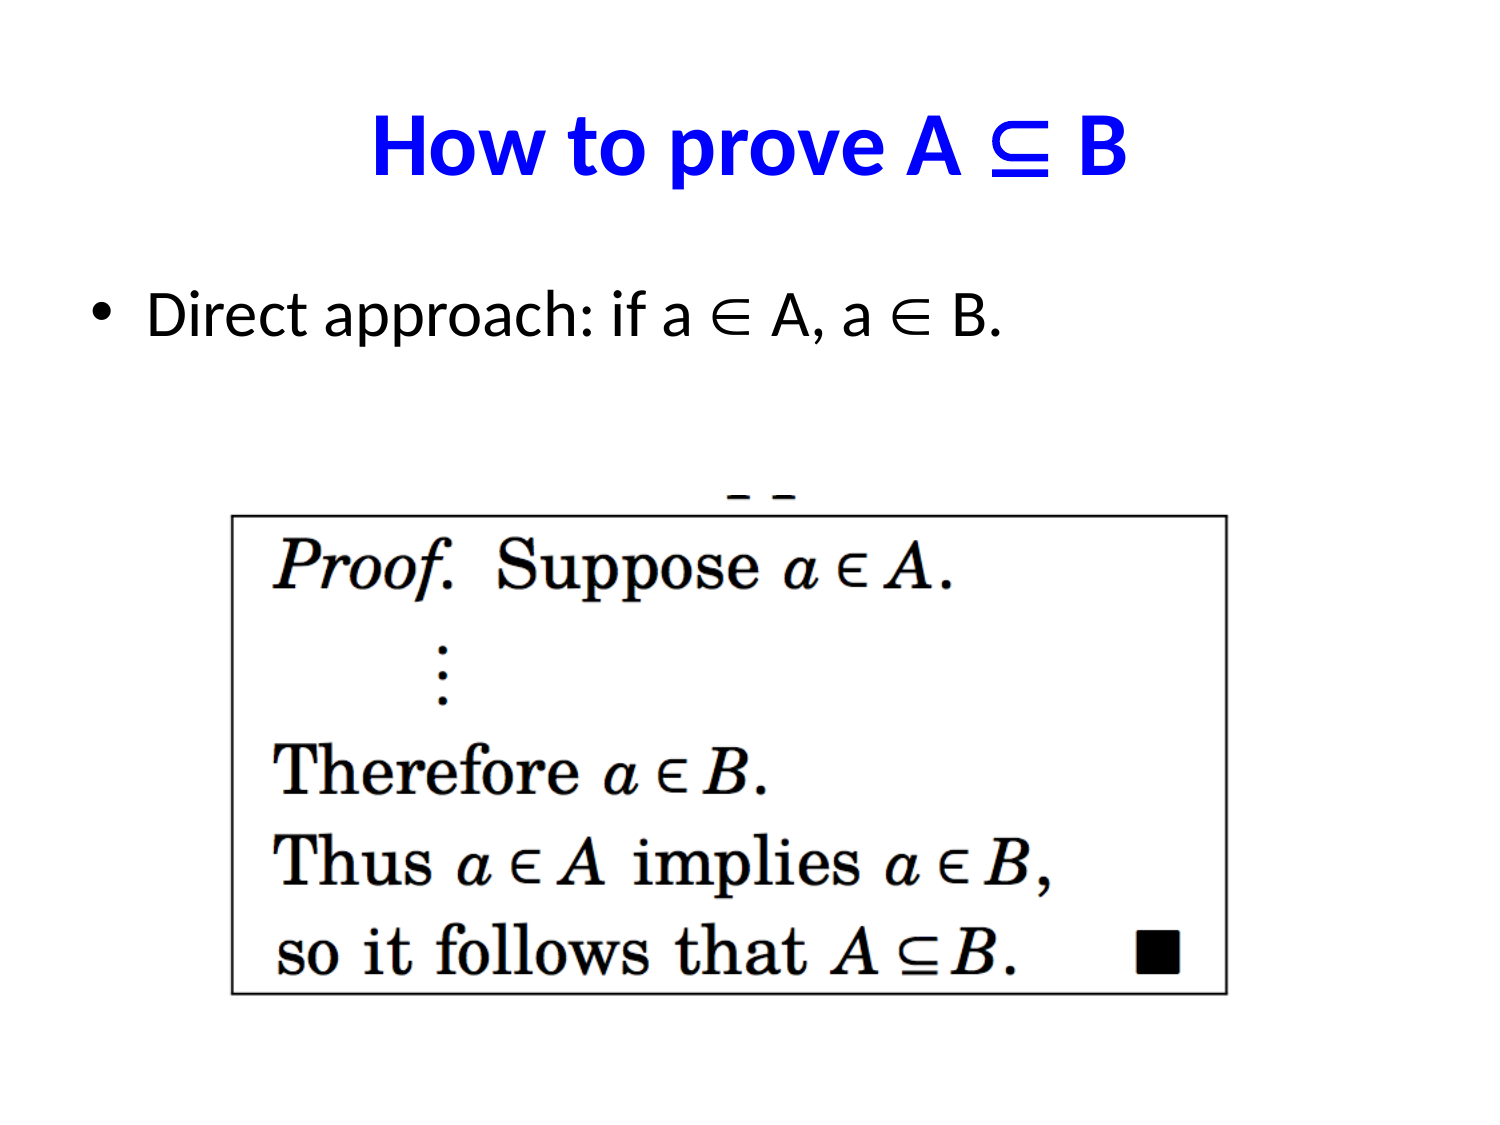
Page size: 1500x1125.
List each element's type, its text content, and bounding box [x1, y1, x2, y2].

title How to prove A  B [75, 45, 1425, 233]
list Direct approach: if a  A, a  B. [75, 262, 1425, 1005]
picture [213, 495, 1242, 1006]
